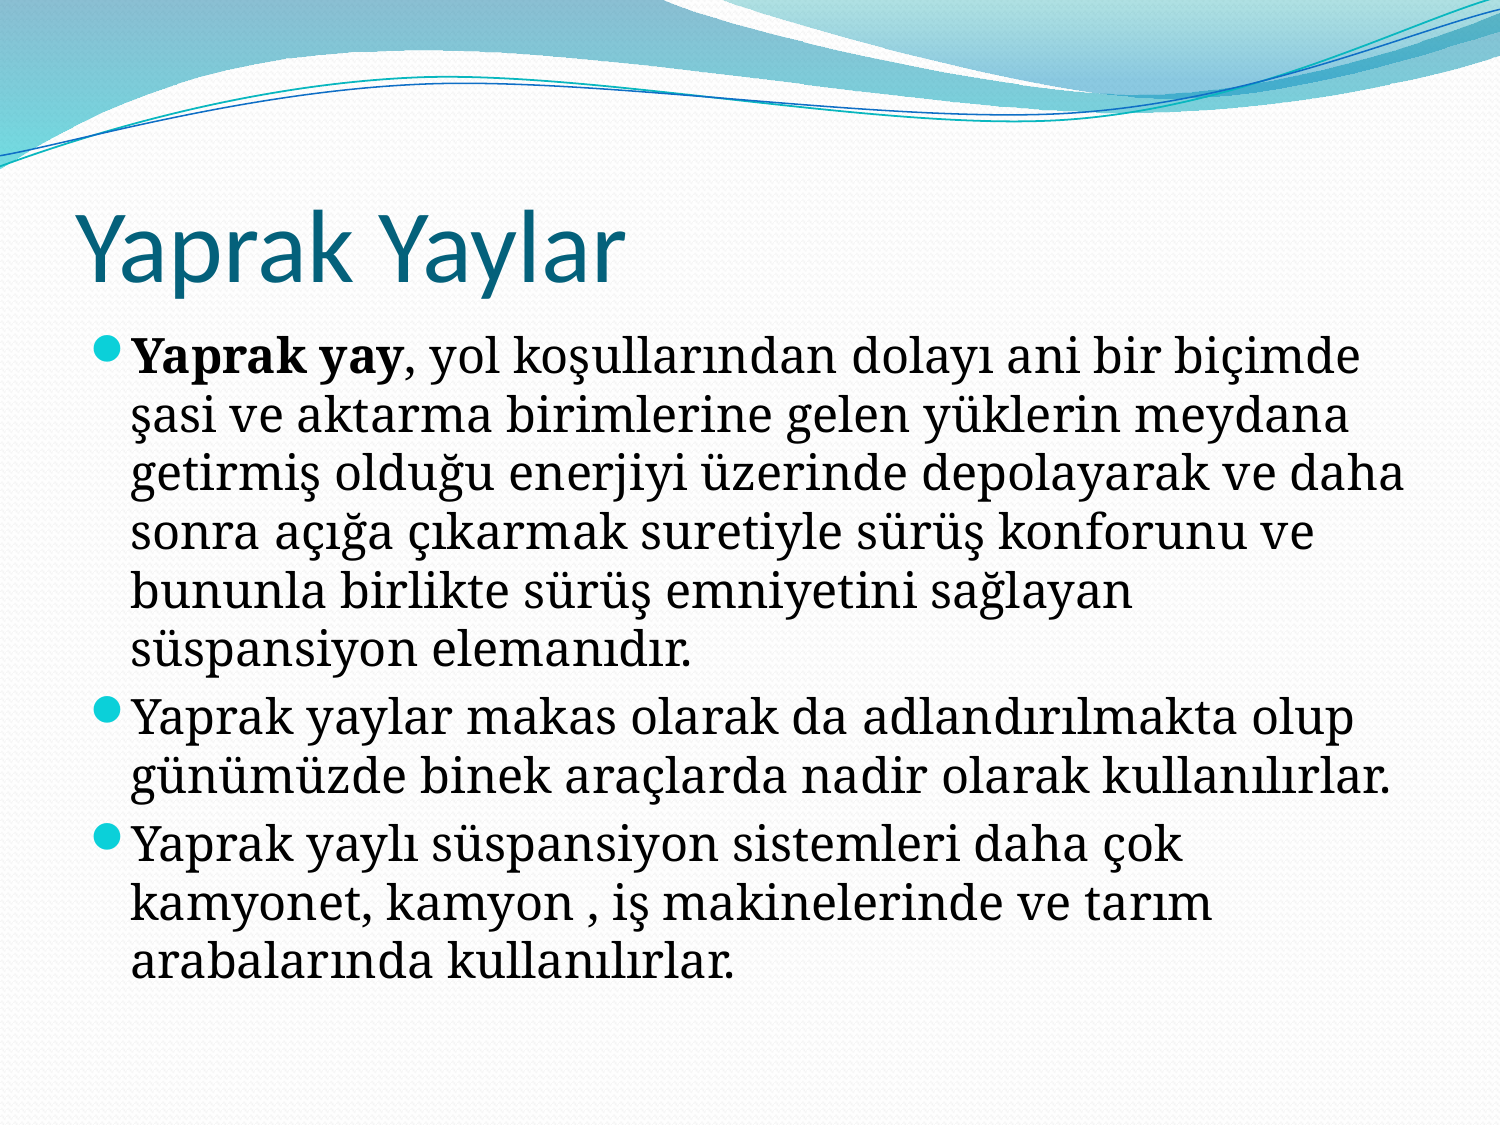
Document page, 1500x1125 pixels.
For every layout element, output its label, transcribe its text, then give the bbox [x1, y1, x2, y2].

list Yaprak yay, yol koşullarından dolayı ani bir biçimde şasi ve aktarma birimlerine gelen yüklerin meydana getirmiş olduğu enerjiyi üzerinde depolayarak ve daha sonra açığa çıkarmak suretiyle sürüş konforunu ve bununla birlikte sürüş emniyetini sağlayan süspansiyon elemanıdır. Yaprak yaylar makas olarak da adlandırılmakta olup günümüzde binek araçlarda nadir olarak kullanılırlar. Yaprak yaylı süspansiyon sistemleri daha çok kamyonet, kamyon , iş makinelerinde ve tarım arabalarında kullanılırlar. [75, 317, 1425, 1038]
title Yaprak Yaylar [75, 115, 1425, 303]
